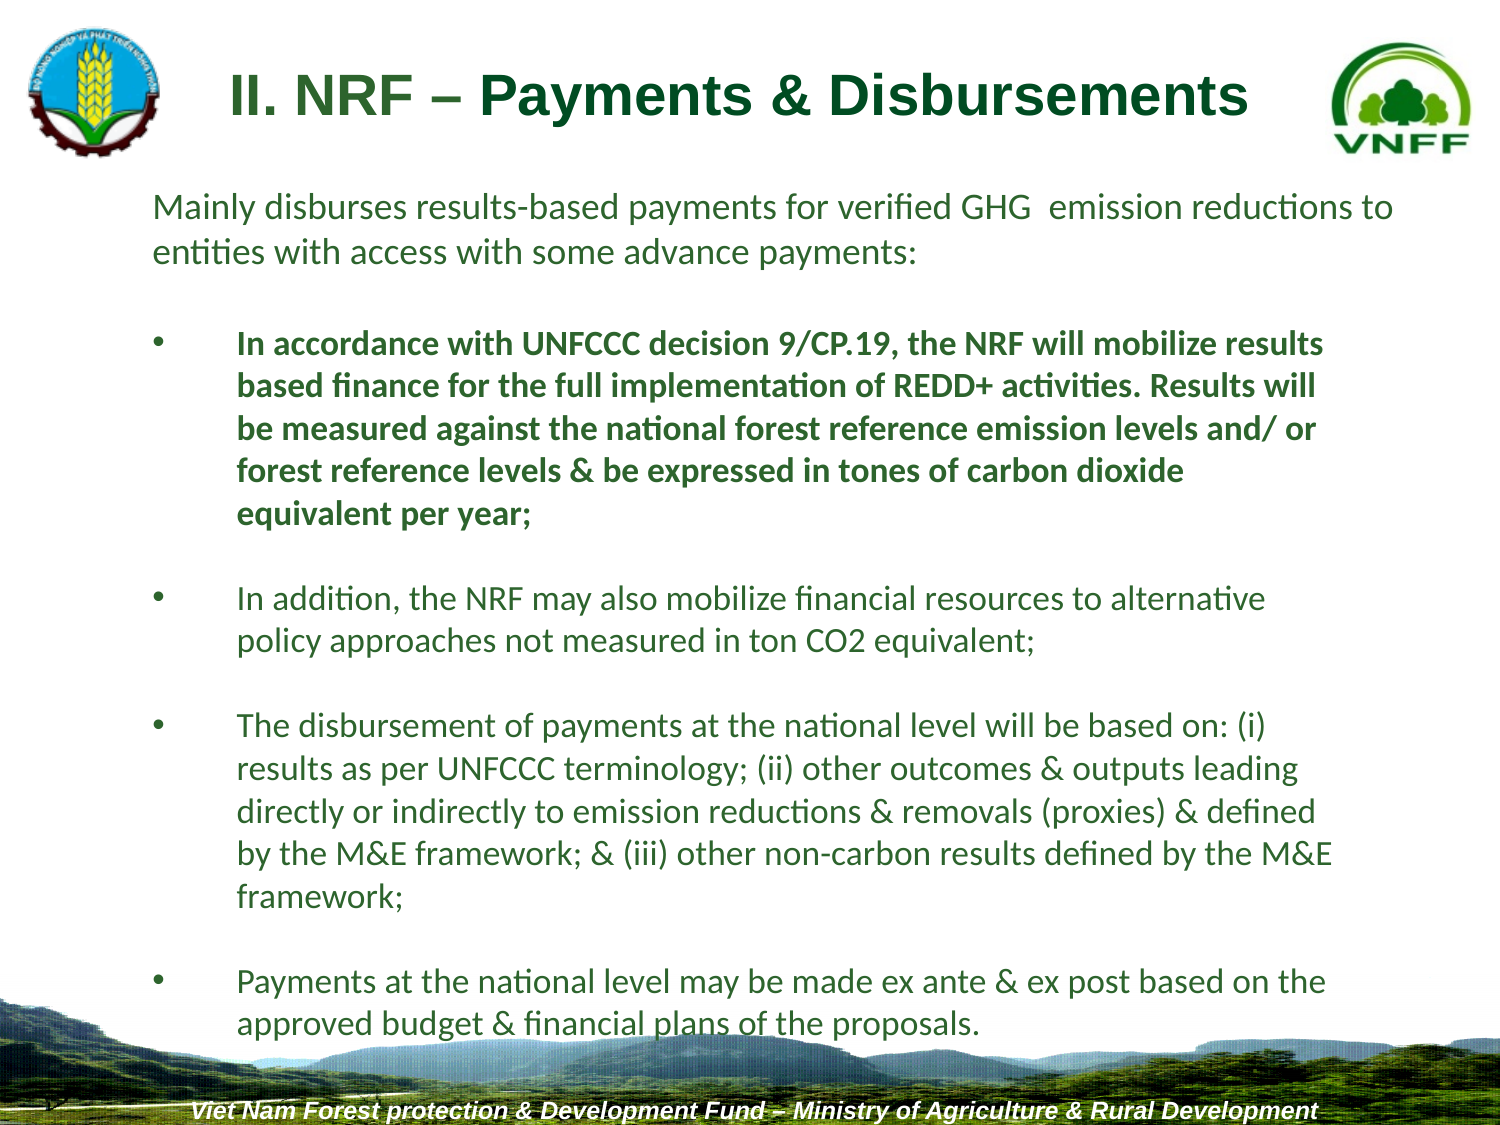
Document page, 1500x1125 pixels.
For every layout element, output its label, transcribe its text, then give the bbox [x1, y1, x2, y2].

picture [1166, 1105, 1175, 1116]
text_box II. NRF – Payments & Disbursements [187, 50, 1325, 135]
picture [1096, 1105, 1104, 1110]
text_box Mainly disburses results-based payments for verified GHG emission reductions to entities with access with some advance payments: [137, 174, 1438, 280]
text_box In accordance with UNFCCC decision 9/CP.19, the NRF will mobilize results based finance for the full implementation of REDD+ activities. Results will be measured against the national forest reference emission levels and/ or forest reference levels & be expressed in tones of carbon dioxide equivalent per year; In addition, the NRF may also mobilize financial resources to alternative policy approaches not measured in ton CO2 equivalent; The disbursement of payments at the national level will be based on: (i) results as per UNFCCC terminology; (ii) other outcomes & outputs leading directly or indirectly to emission reductions & removals (proxies) & defined by the M&E framework; & (iii) other non-carbon results defined by the M&E framework; Payments at the national level may be made ex ante & ex post based on the approved budget & financial plans of the proposals. [137, 312, 1363, 1105]
picture [196, 1105, 203, 1116]
picture [1325, 37, 1478, 163]
picture [753, 1108, 759, 1117]
picture [802, 1105, 808, 1114]
picture [545, 1105, 554, 1116]
picture [24, 24, 163, 163]
picture [0, 974, 1500, 1125]
picture [250, 1105, 256, 1115]
